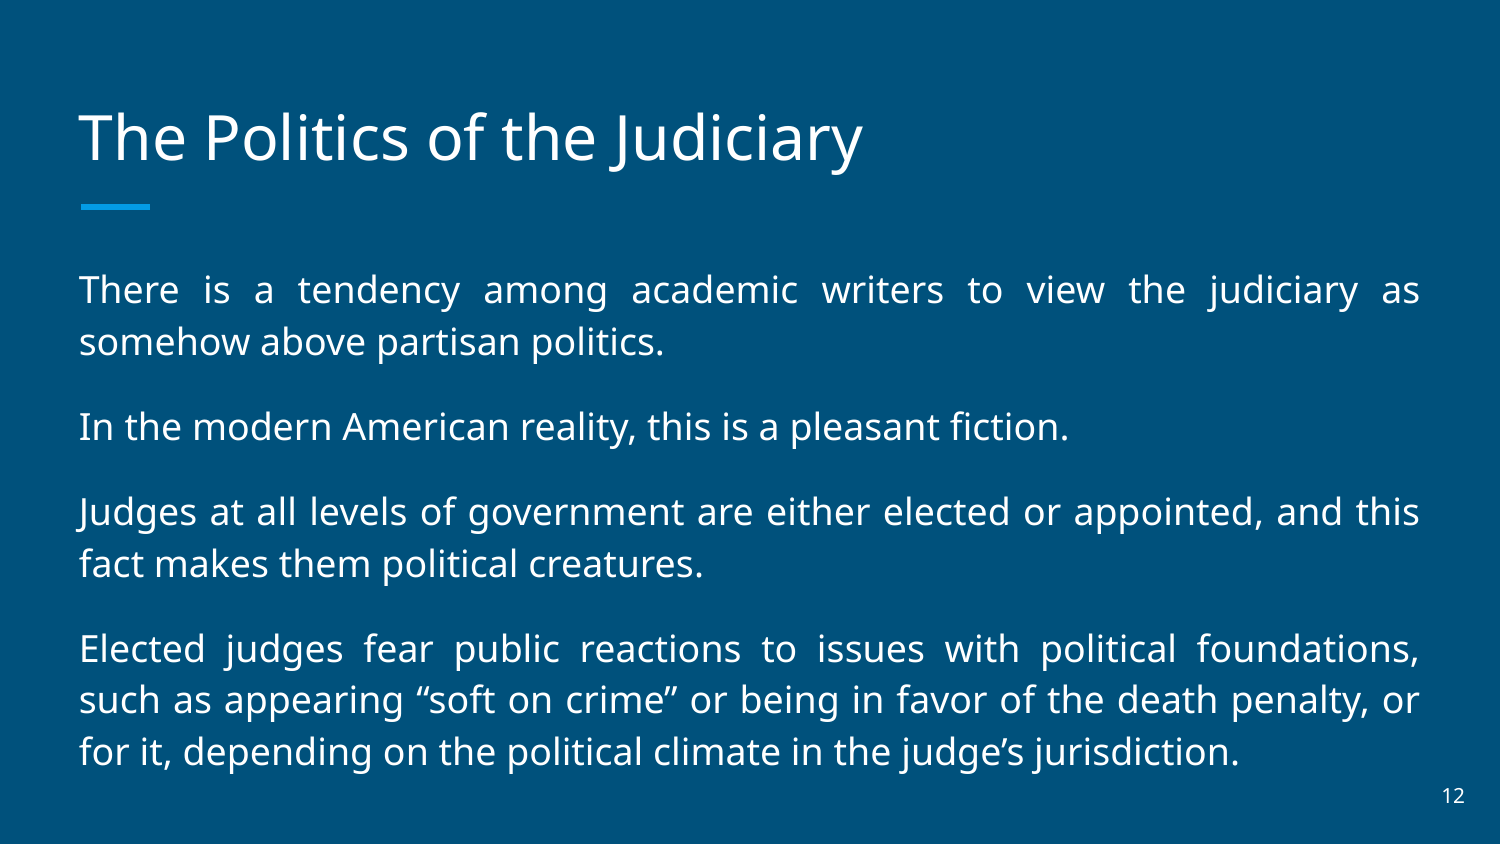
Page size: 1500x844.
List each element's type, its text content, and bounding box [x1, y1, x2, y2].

slide_number ‹#› [1389, 764, 1480, 830]
list There is a tendency among academic writers to view the judiciary as somehow above partisan politics. In the modern American reality, this is a pleasant fiction. Judges at all levels of government are either elected or appointed, and this fact makes them political creatures. Elected judges fear public reactions to issues with political foundations, such as appearing “soft on crime” or being in favor of the death penalty, or for it, depending on the political climate in the judge’s jurisdiction. [63, 244, 1437, 789]
title The Politics of the Judiciary [63, 75, 1437, 188]
